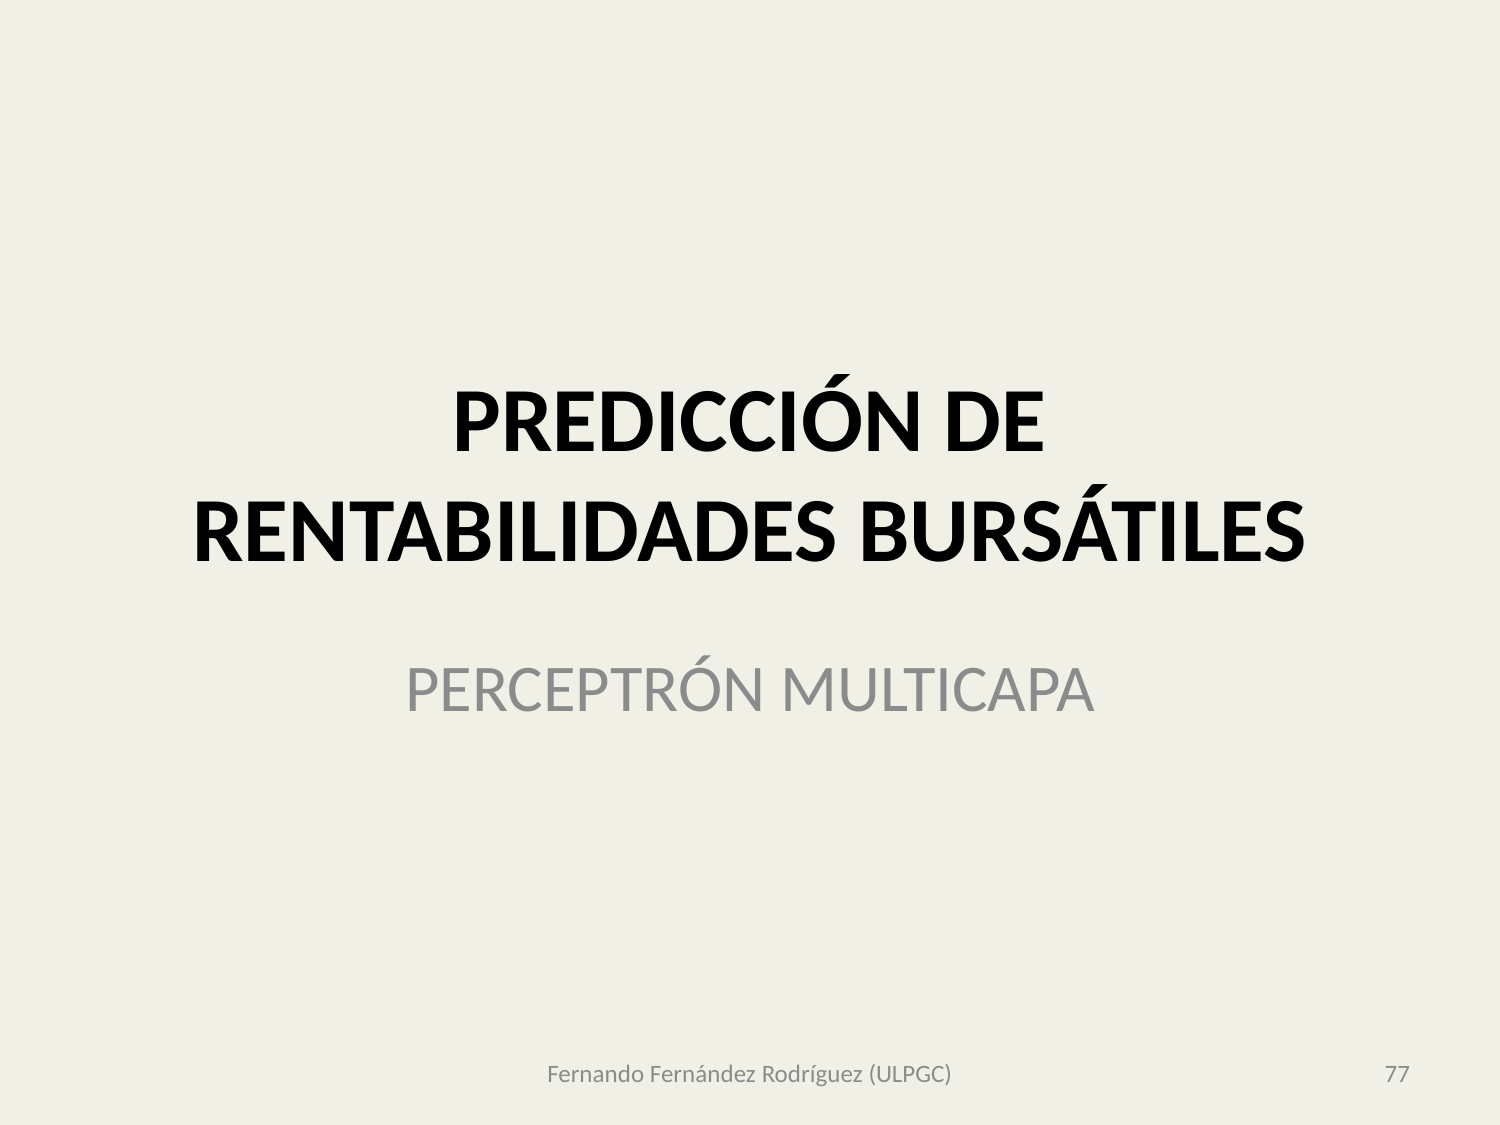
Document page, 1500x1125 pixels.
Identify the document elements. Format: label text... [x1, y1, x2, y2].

subtitle PERCEPTRÓN MULTICAPA [225, 637, 1275, 925]
slide_number 77 [1074, 1042, 1425, 1103]
title PREDICCIÓN DE RENTABILIDADES BURSÁTILES [112, 349, 1388, 591]
footer Fernando Fernández Rodríguez (ULPGC) [512, 1042, 988, 1103]
